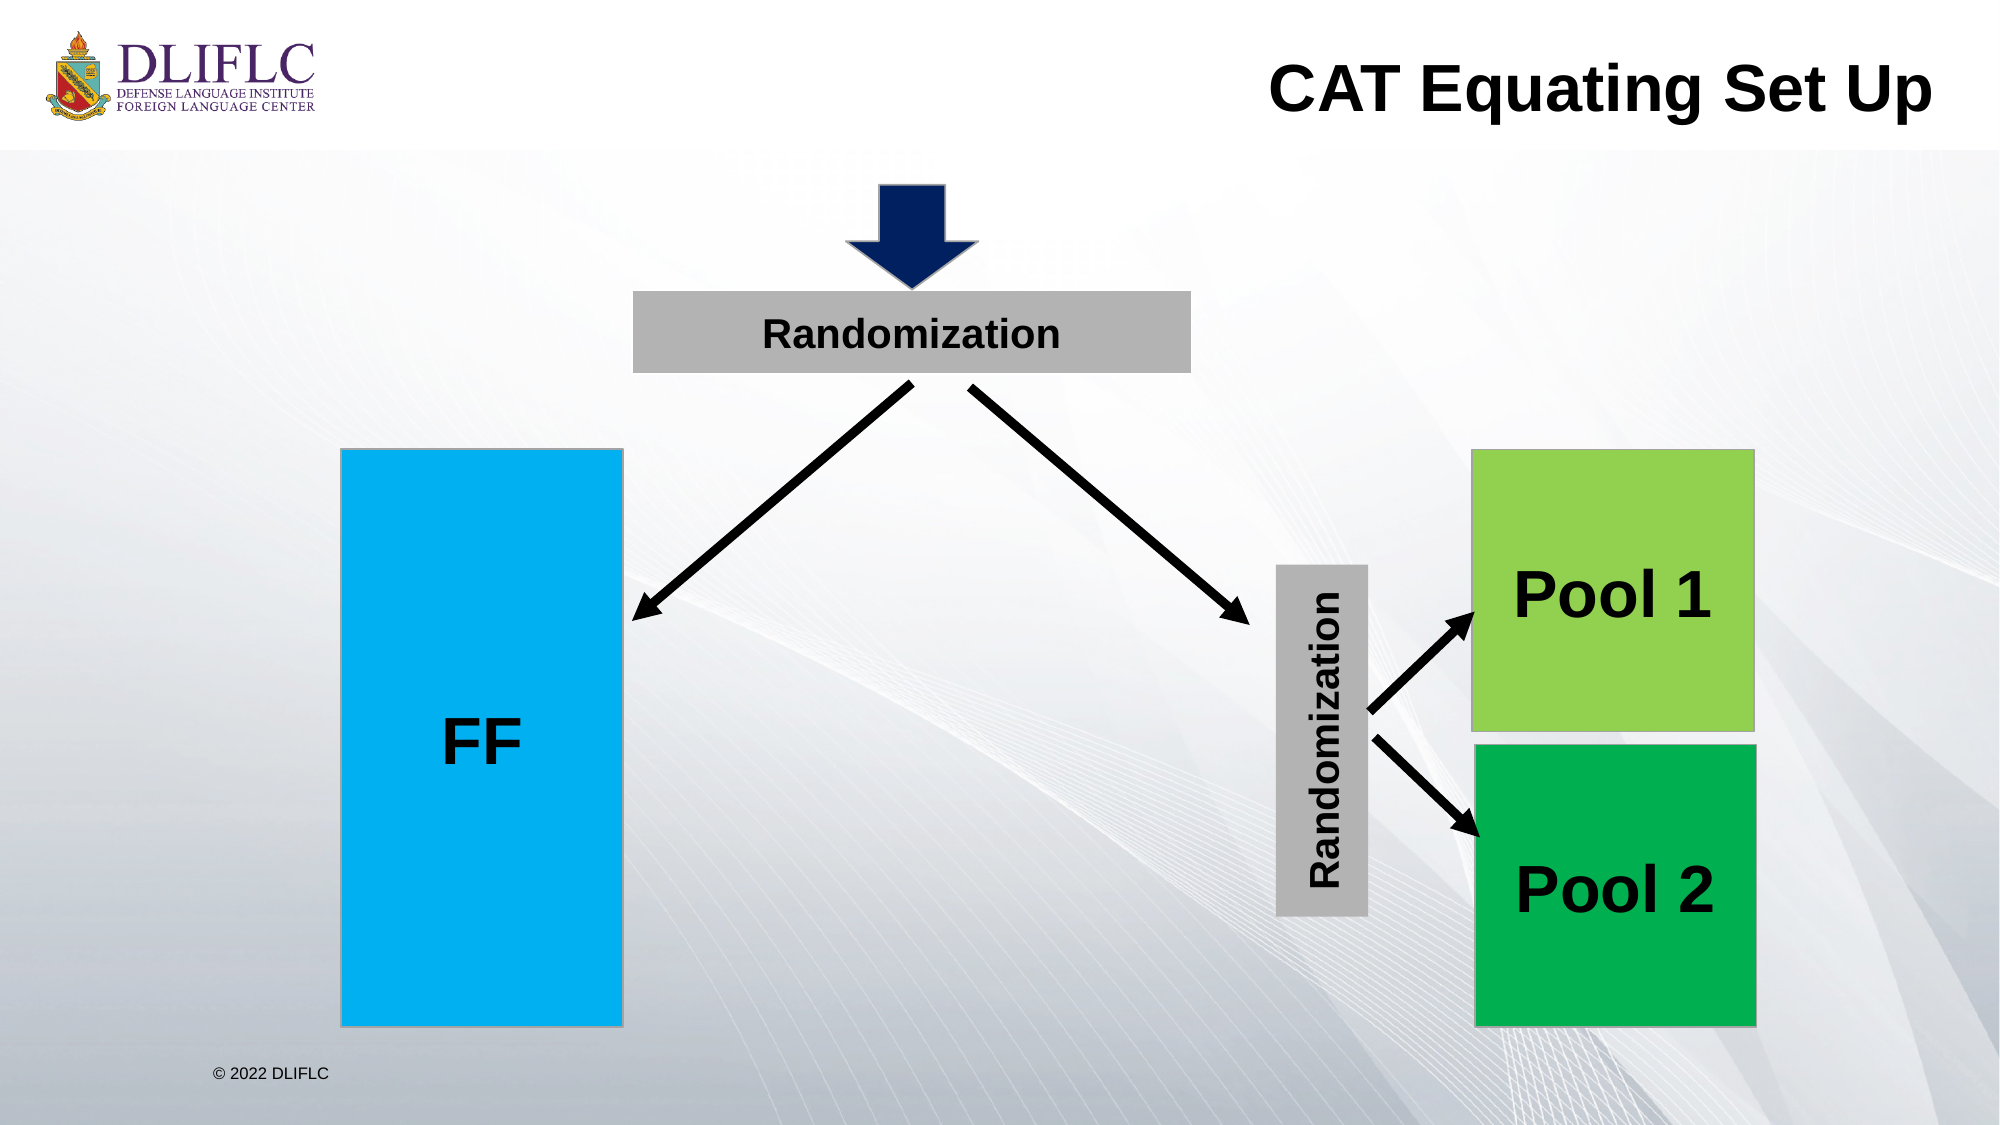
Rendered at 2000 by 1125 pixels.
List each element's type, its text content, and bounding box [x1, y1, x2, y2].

text_box [844, 183, 980, 291]
footer © 2022 DLIFLC [198, 1057, 863, 1088]
text_box Pool 2 [1474, 744, 1757, 1028]
text_box Randomization [1275, 564, 1369, 917]
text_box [1369, 611, 1475, 713]
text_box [1374, 736, 1481, 838]
text_box Randomization [631, 289, 1192, 375]
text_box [631, 382, 912, 622]
title CAT Equating Set Up [349, 37, 1950, 133]
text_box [969, 386, 1250, 626]
text_box FF [340, 448, 624, 1028]
text_box Pool 1 [1471, 449, 1755, 732]
picture [45, 30, 315, 121]
